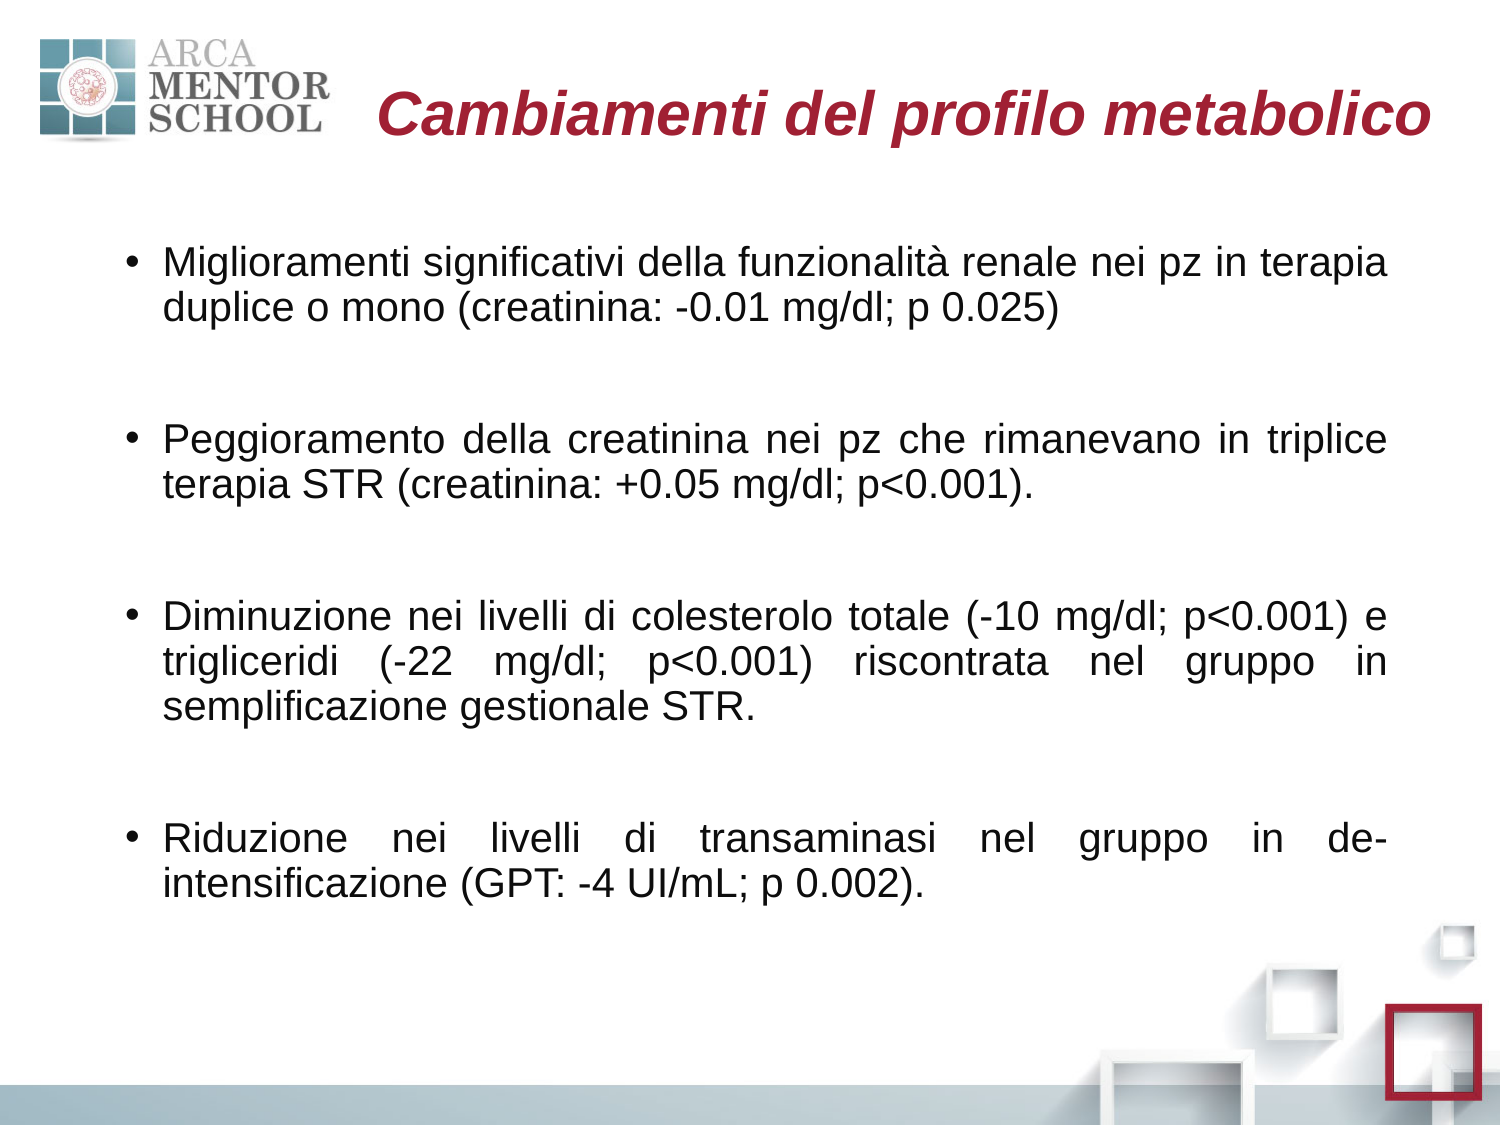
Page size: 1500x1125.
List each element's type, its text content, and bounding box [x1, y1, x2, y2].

picture [0, 0, 1500, 1125]
list Miglioramenti significativi della funzionalità renale nei pz in terapia duplice o mono (creatinina: -0.01 mg/dl; p 0.025) Peggioramento della creatinina nei pz che rimanevano in triplice terapia STR (creatinina: +0.05 mg/dl; p<0.001). Diminuzione nei livelli di colesterolo totale (-10 mg/dl; p<0.001) e trigliceridi (-22 mg/dl; p<0.001) riscontrata nel gruppo in semplificazione gestionale STR. Riduzione nei livelli di transaminasi nel gruppo in de-intensificazione (GPT: -4 UI/mL; p 0.002). [110, 233, 1404, 947]
title Cambiamenti del profilo metabolico [342, 73, 1468, 233]
